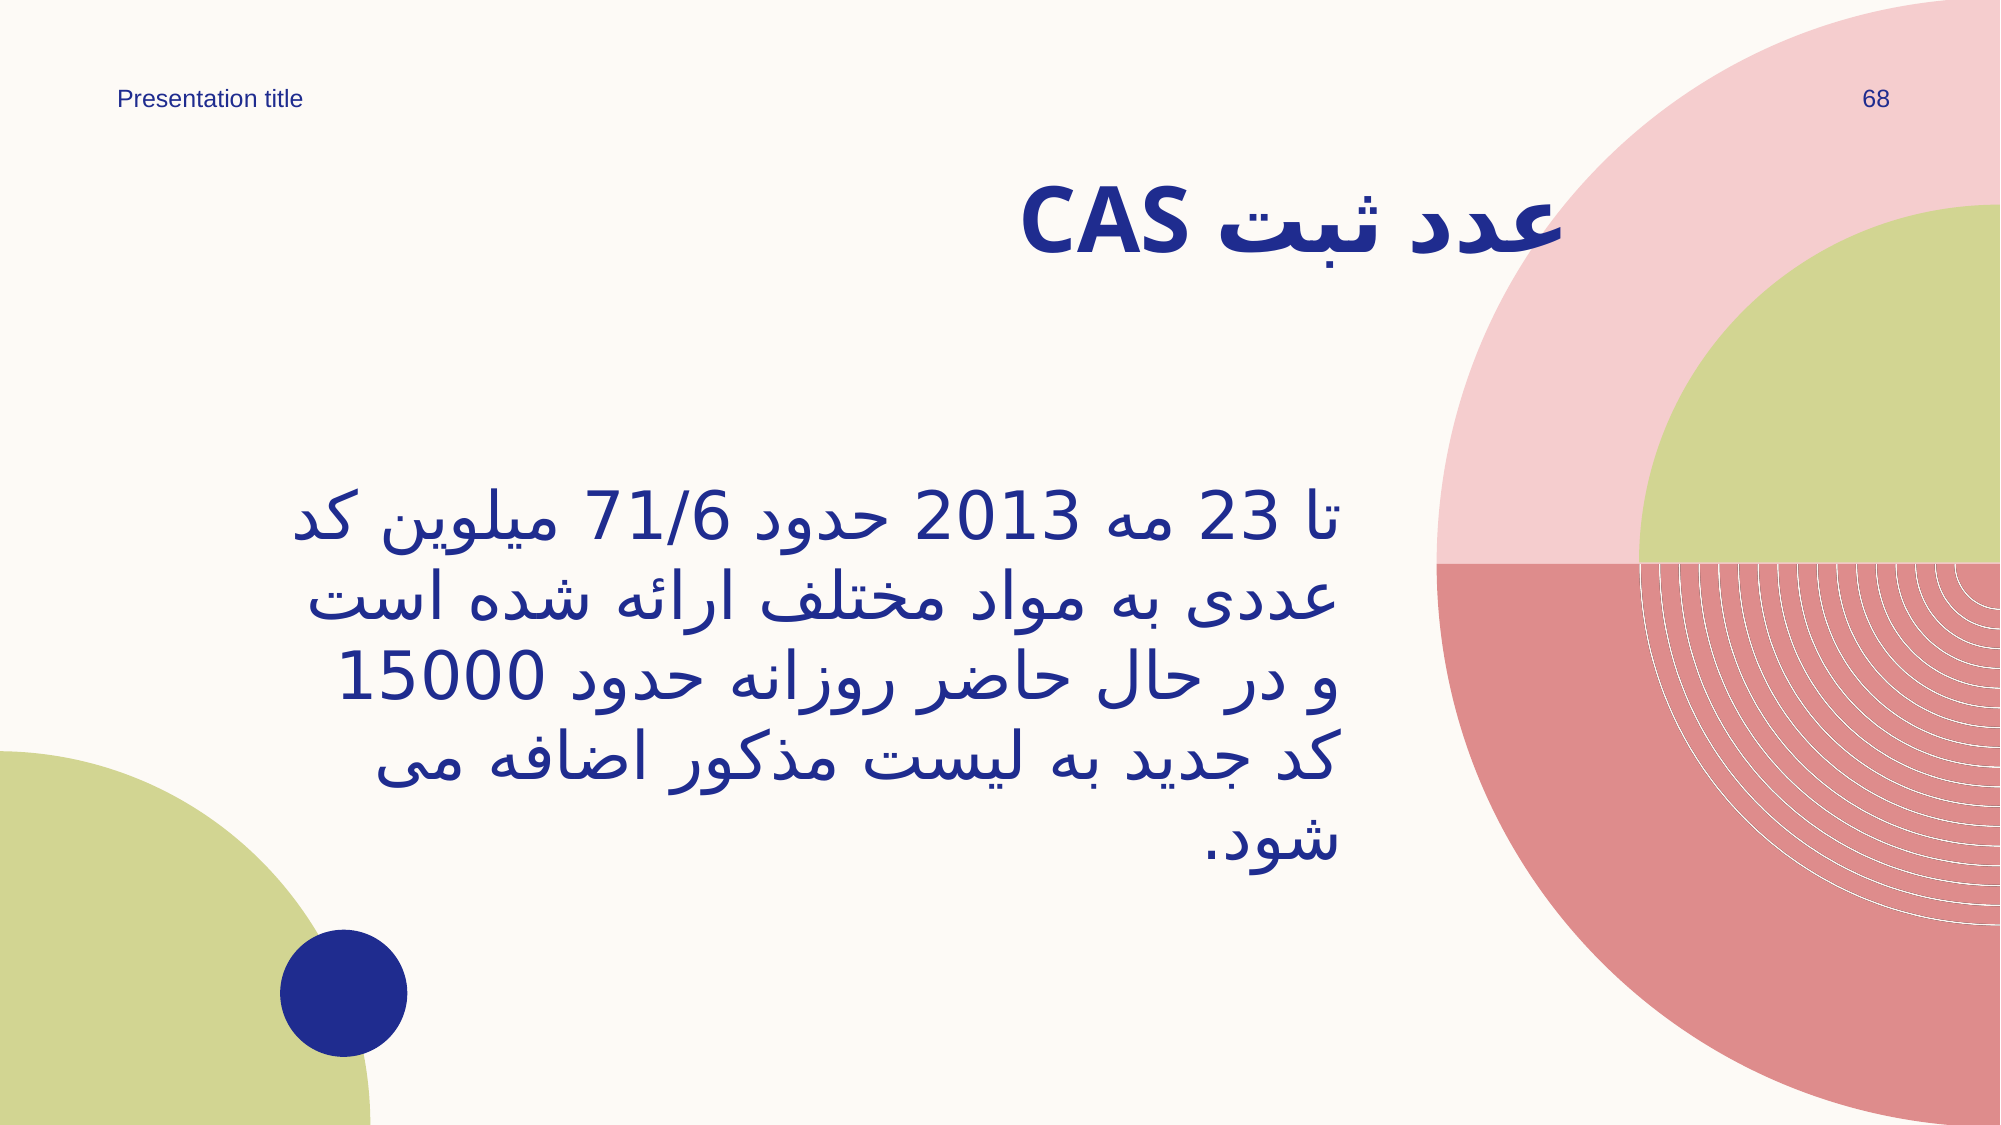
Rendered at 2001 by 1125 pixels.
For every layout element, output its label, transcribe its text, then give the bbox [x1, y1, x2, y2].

picture [1639, 564, 2000, 926]
slide_number 68 [1795, 75, 1958, 120]
title عدد ثبت CAS [475, 153, 1586, 280]
list تا 23 مه 2013 حدود 71/6 میلوین کد عددی به مواد مختلف ارائه شده است و در حال حاضر روزانه حدود 15000 کد جدید به لیست مذکور اضافه می شود. [247, 465, 1358, 909]
footer Presentation title [101, 75, 627, 120]
